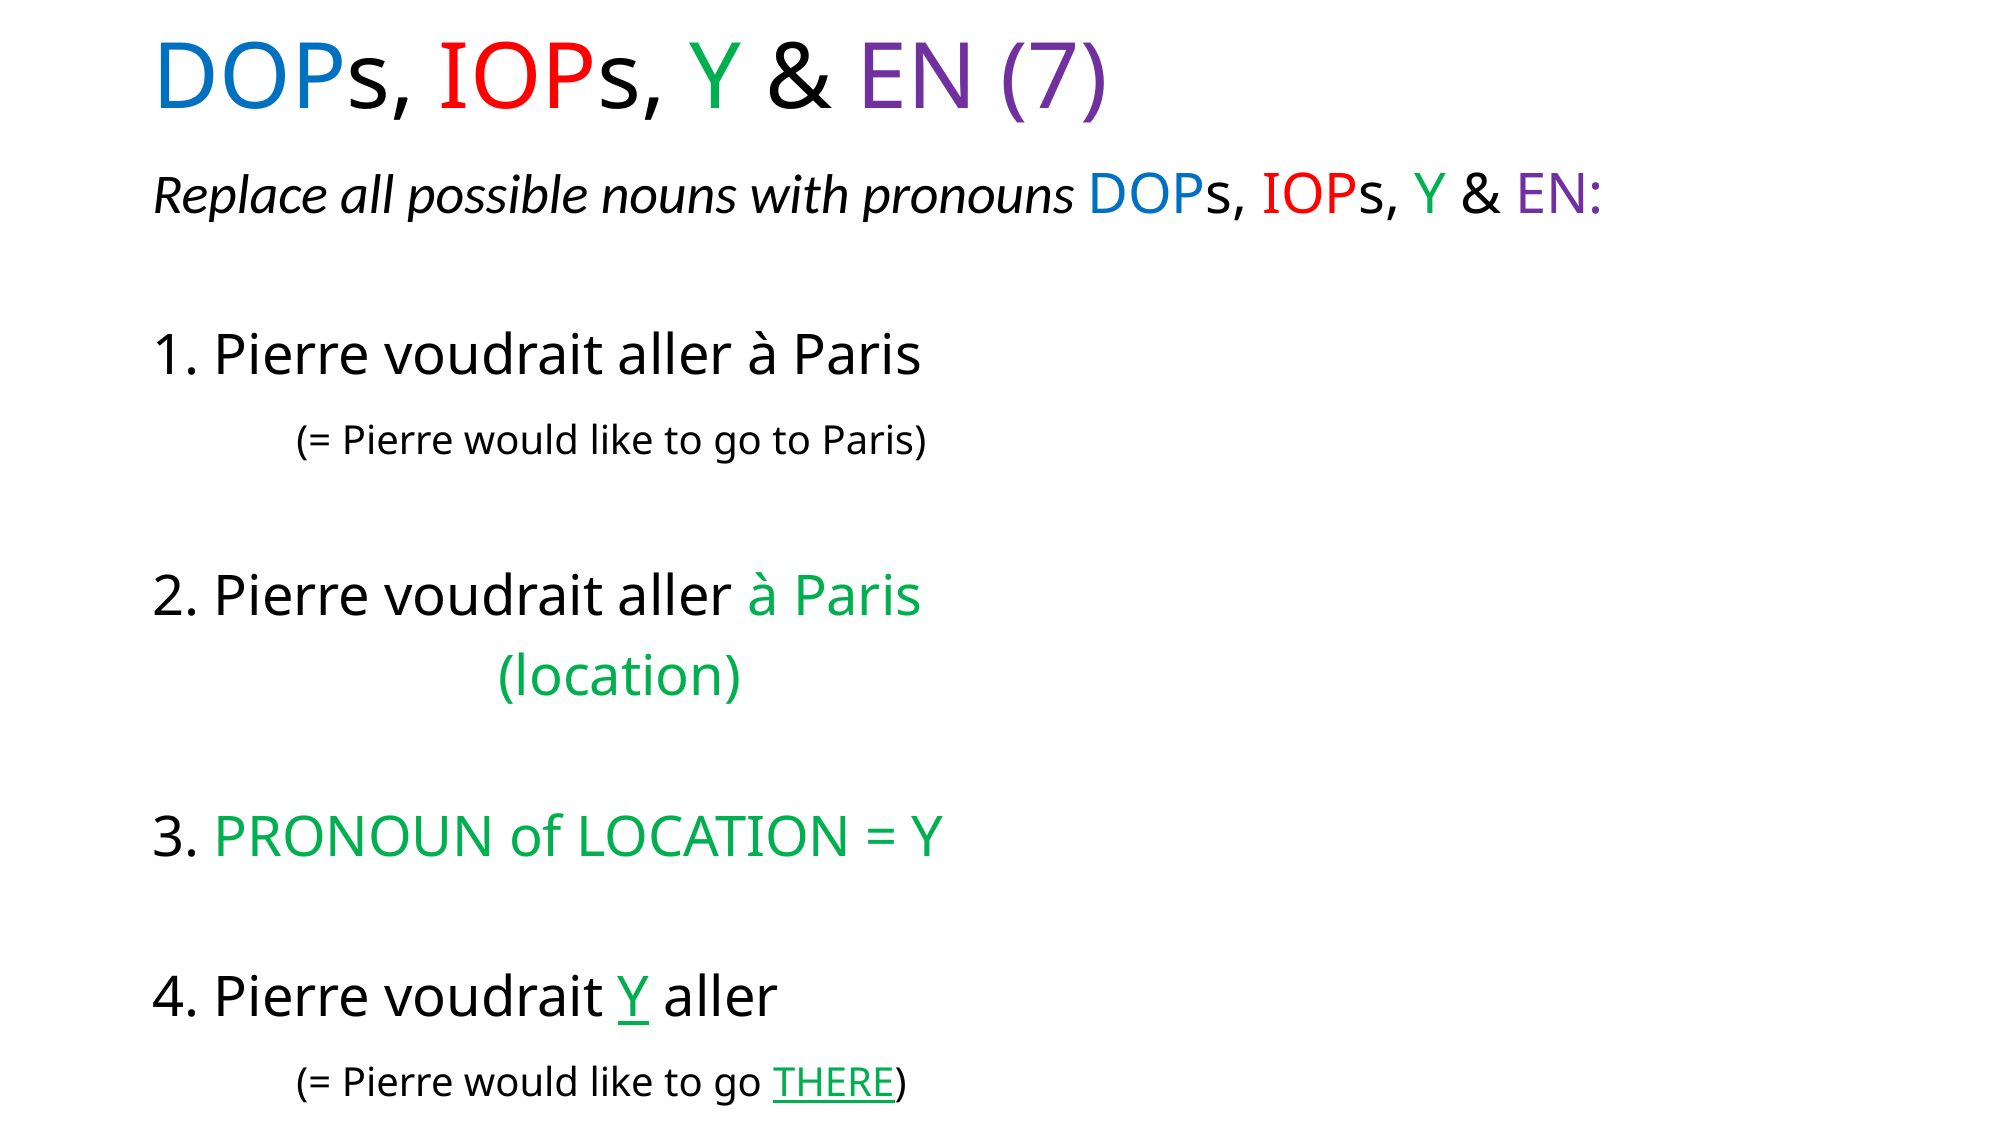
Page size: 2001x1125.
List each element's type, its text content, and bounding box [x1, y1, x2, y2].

title DOPs, IOPs, Y & EN (7) [137, 0, 1863, 158]
list Replace all possible nouns with pronouns DOPs, IOPs, Y & EN: 1. Pierre voudrait aller à Paris (= Pierre would like to go to Paris) 2. Pierre voudrait aller à Paris (location) 3. PRONOUN of LOCATION = Y 4. Pierre voudrait Y aller (= Pierre would like to go THERE) [137, 158, 2000, 1125]
